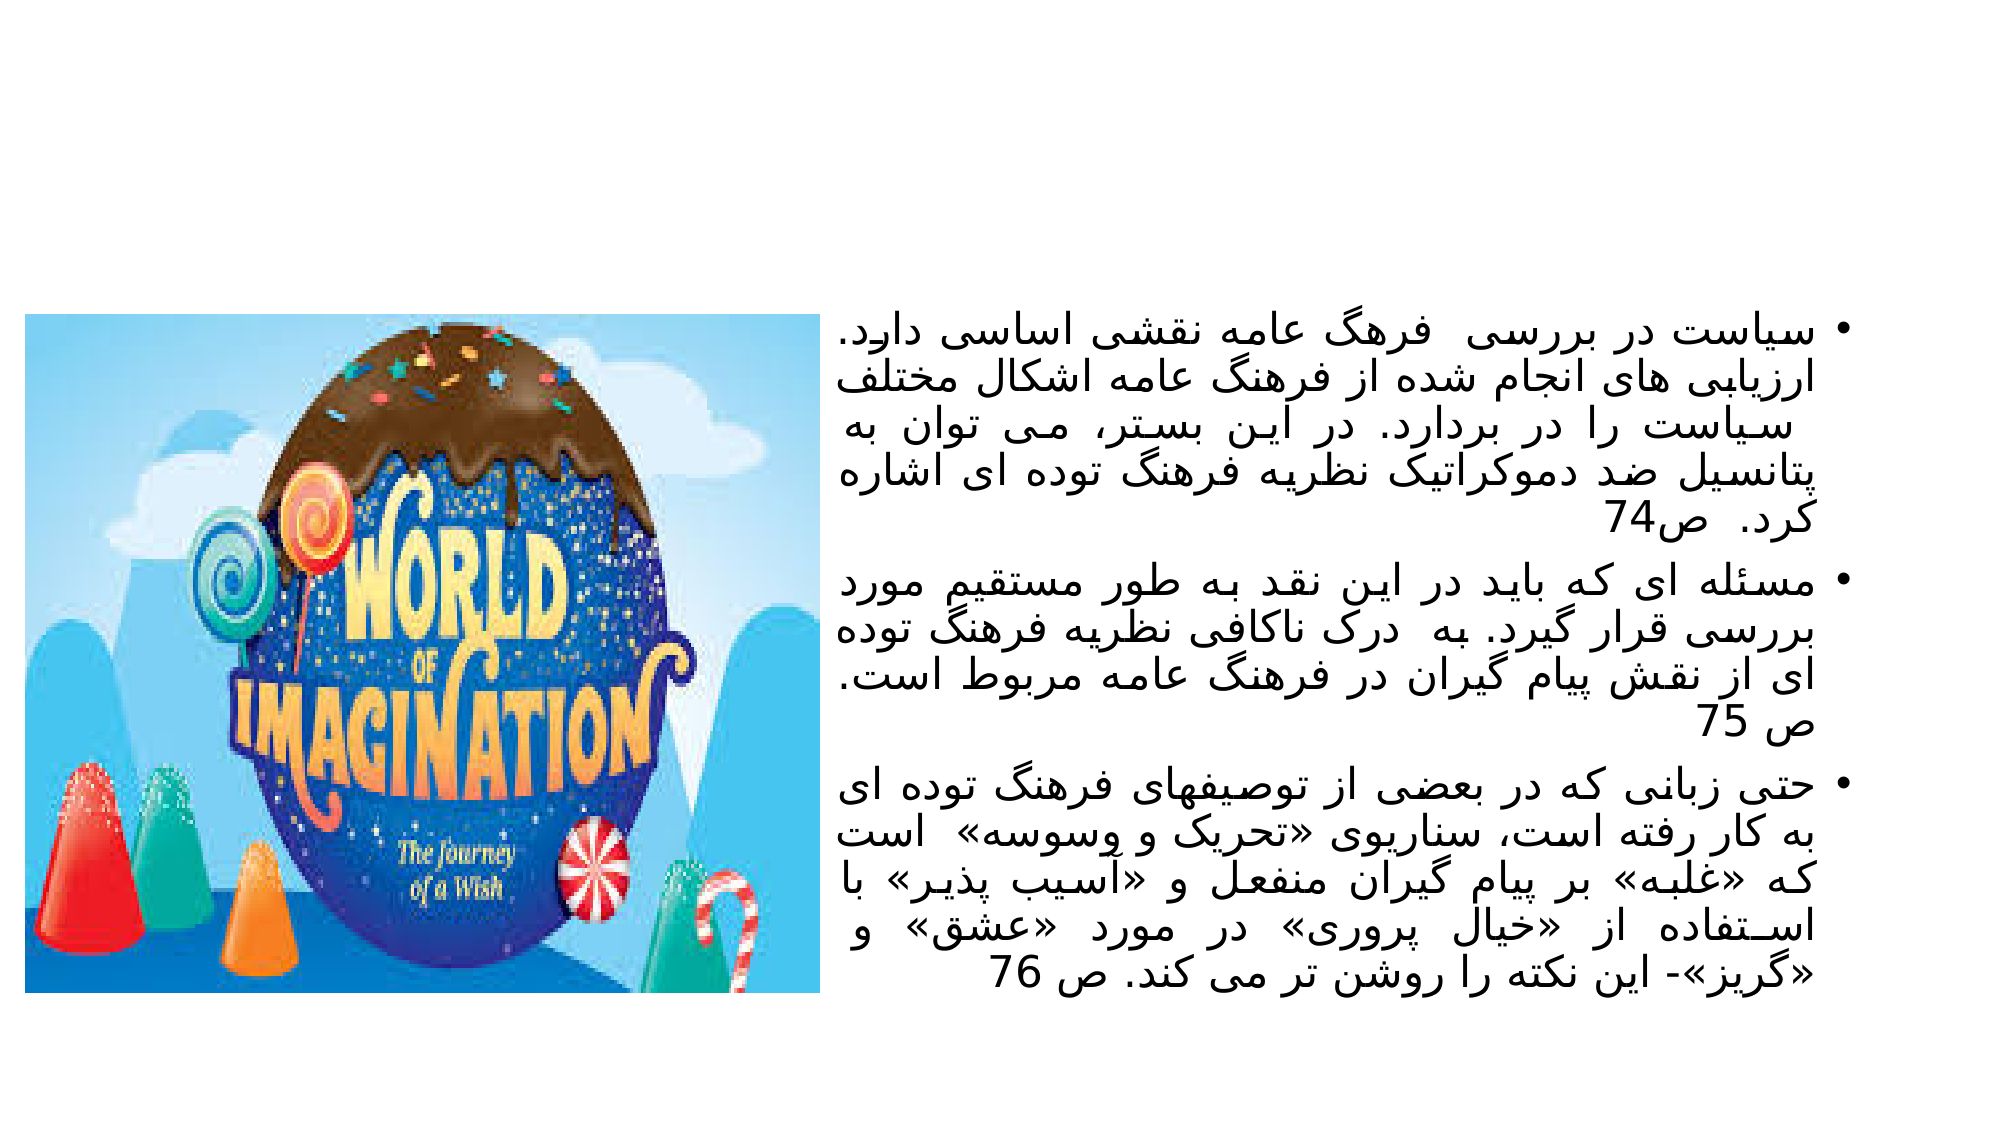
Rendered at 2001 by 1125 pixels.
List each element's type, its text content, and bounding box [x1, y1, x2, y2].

list سیاست در بررسی فرهگ عامه نقشی اساسی دارد. ارزیابی های انجام شده از فرهنگ عامه اشکال مختلف سیاست را در بردارد. در این بستر، می توان به پتانسیل ضد دموکراتیک نظریه فرهنگ توده ای اشاره کرد. ص74 مسئله ای که باید در این نقد به طور مستقیم مورد بررسی قرار گیرد. به درک ناکافی نظریه فرهنگ توده ای از نقش پیام گیران در فرهنگ عامه مربوط است. ص 75 حتی زبانی که در بعضی از توصیفهای فرهنگ توده ای به کار رفته است، سناریوی «تحریک و وسوسه» است که «غلبه» بر پیام گیران منفعل و «آسیب پذیر» با استفاده از «خیال پروری» در مورد «عشق» و «گریز»- این نکته را روشن تر می کند. ص 76 [819, 299, 1863, 1014]
picture [25, 314, 820, 993]
